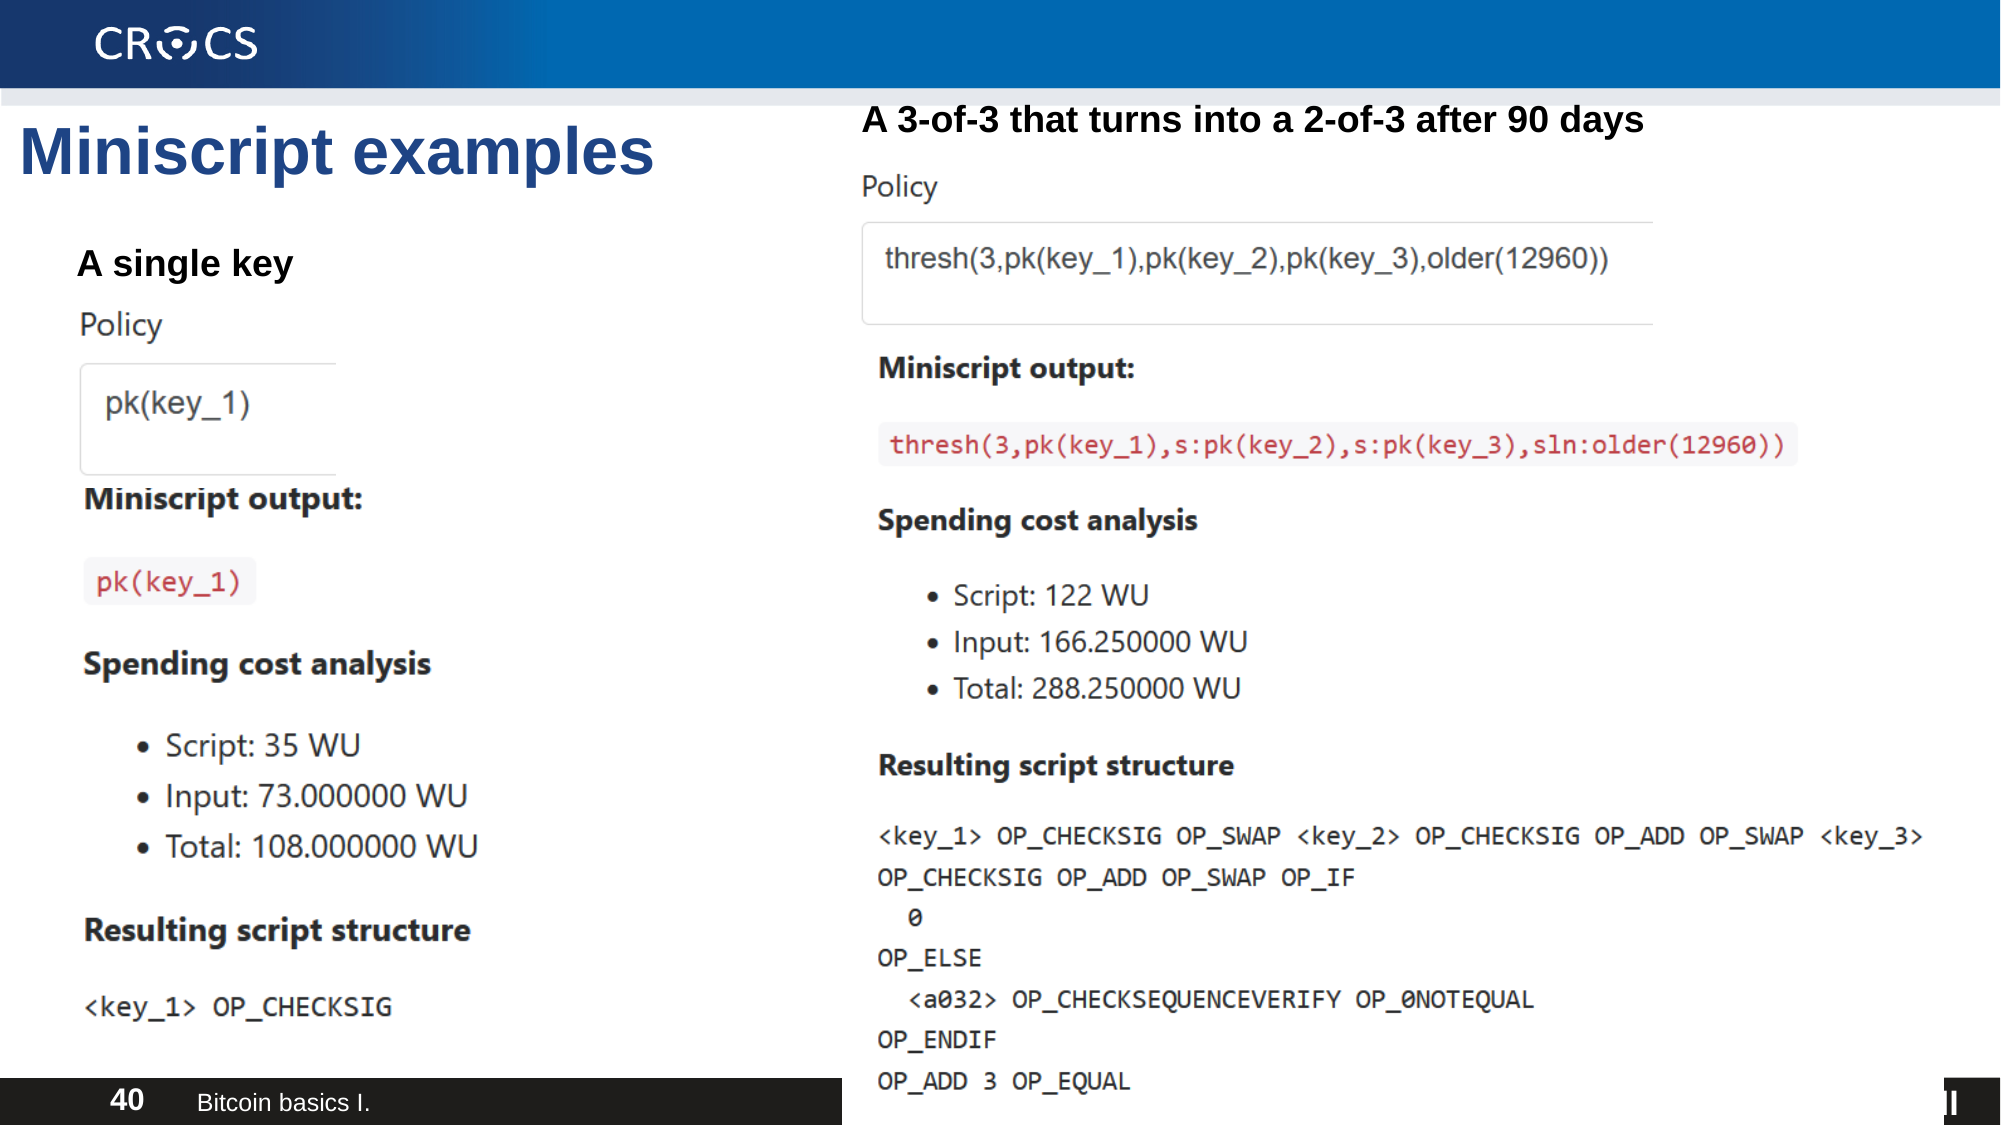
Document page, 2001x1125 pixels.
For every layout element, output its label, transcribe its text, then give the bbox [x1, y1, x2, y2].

picture [0, 0, 2001, 1125]
title Miniscript examples [19, 82, 1820, 214]
text_box A 3-of-3 that turns into a 2-of-3 after 90 days [846, 87, 1661, 148]
text_box A single key [61, 232, 309, 291]
footer Bitcoin basics I. [196, 1078, 837, 1125]
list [842, 338, 1944, 1125]
slide_number 40 [110, 1078, 196, 1125]
